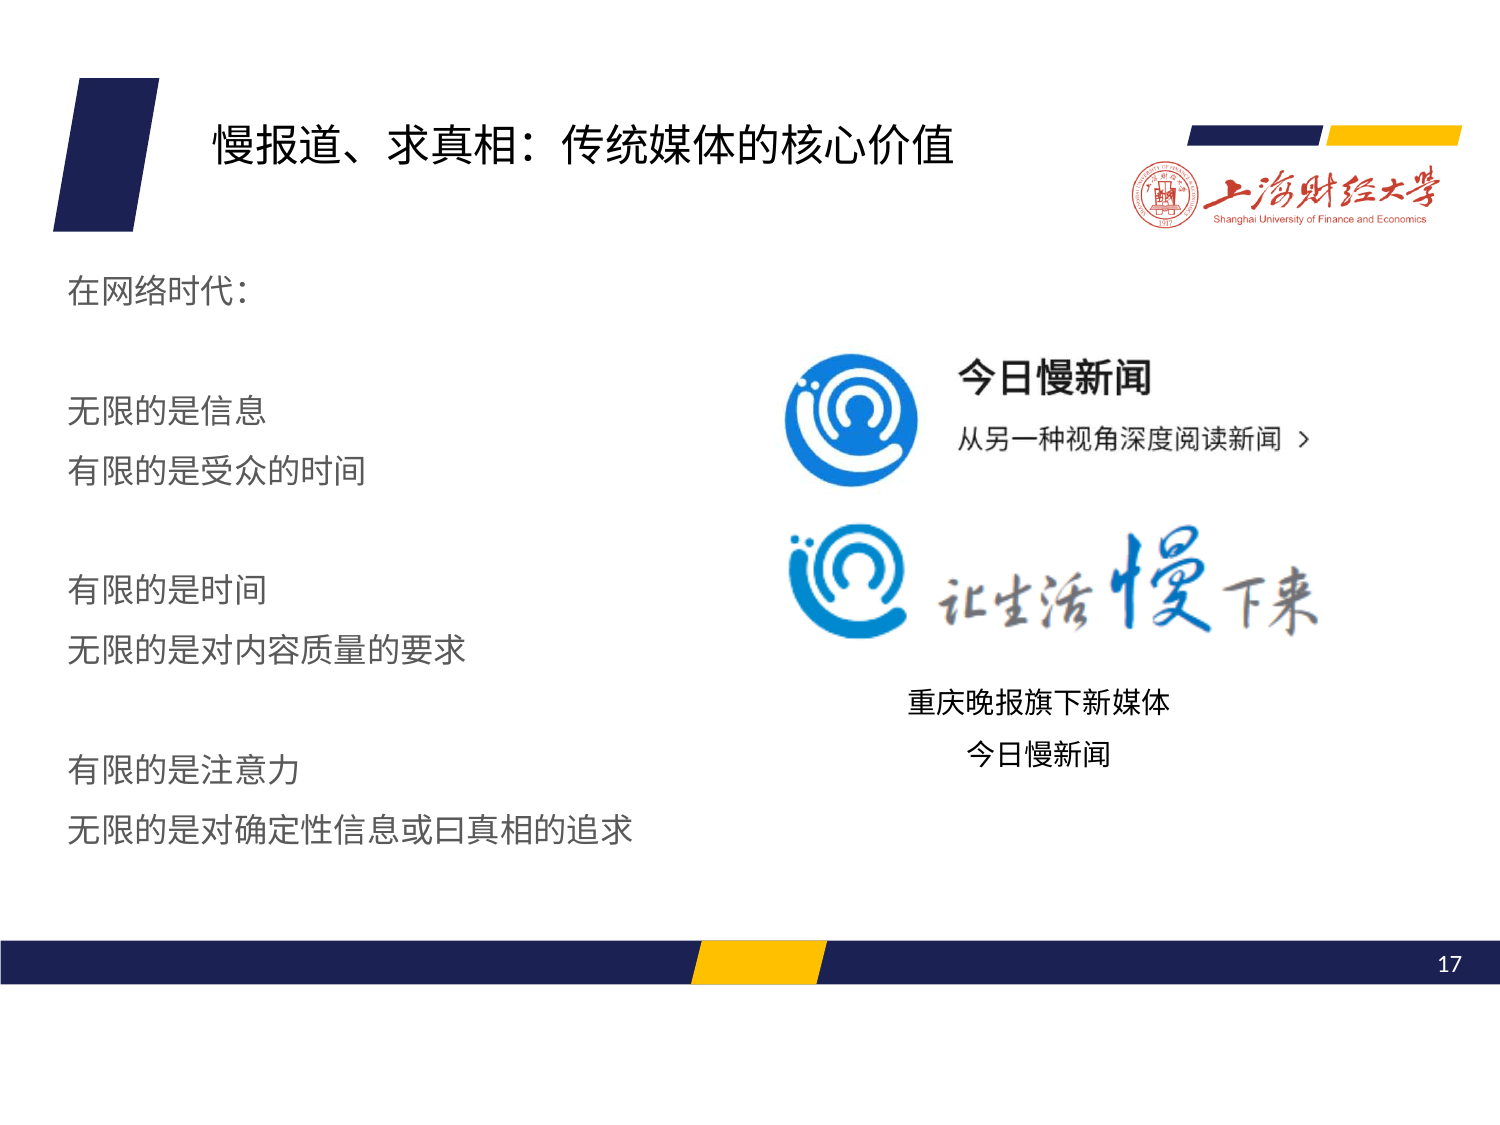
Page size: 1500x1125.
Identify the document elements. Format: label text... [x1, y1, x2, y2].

text_box [0, 938, 701, 986]
text_box [819, 938, 1500, 986]
text_box [50, 76, 162, 234]
slide_number 17 [1127, 940, 1478, 985]
text_box 重庆晚报旗下新媒体 今日慢新闻 [752, 659, 1326, 779]
picture [1107, 145, 1463, 236]
text_box 慢报道、求真相：传统媒体的核心价值 [196, 110, 1147, 178]
text_box [1324, 123, 1465, 144]
text_box 在网络时代： 无限的是信息 有限的是受众的时间 有限的是时间 无限的是对内容质量的要求 有限的是注意力 无限的是对确定性信息或曰真相的追求 [53, 242, 951, 857]
text_box [1185, 123, 1326, 144]
text_box [688, 938, 830, 987]
picture [753, 333, 1358, 654]
